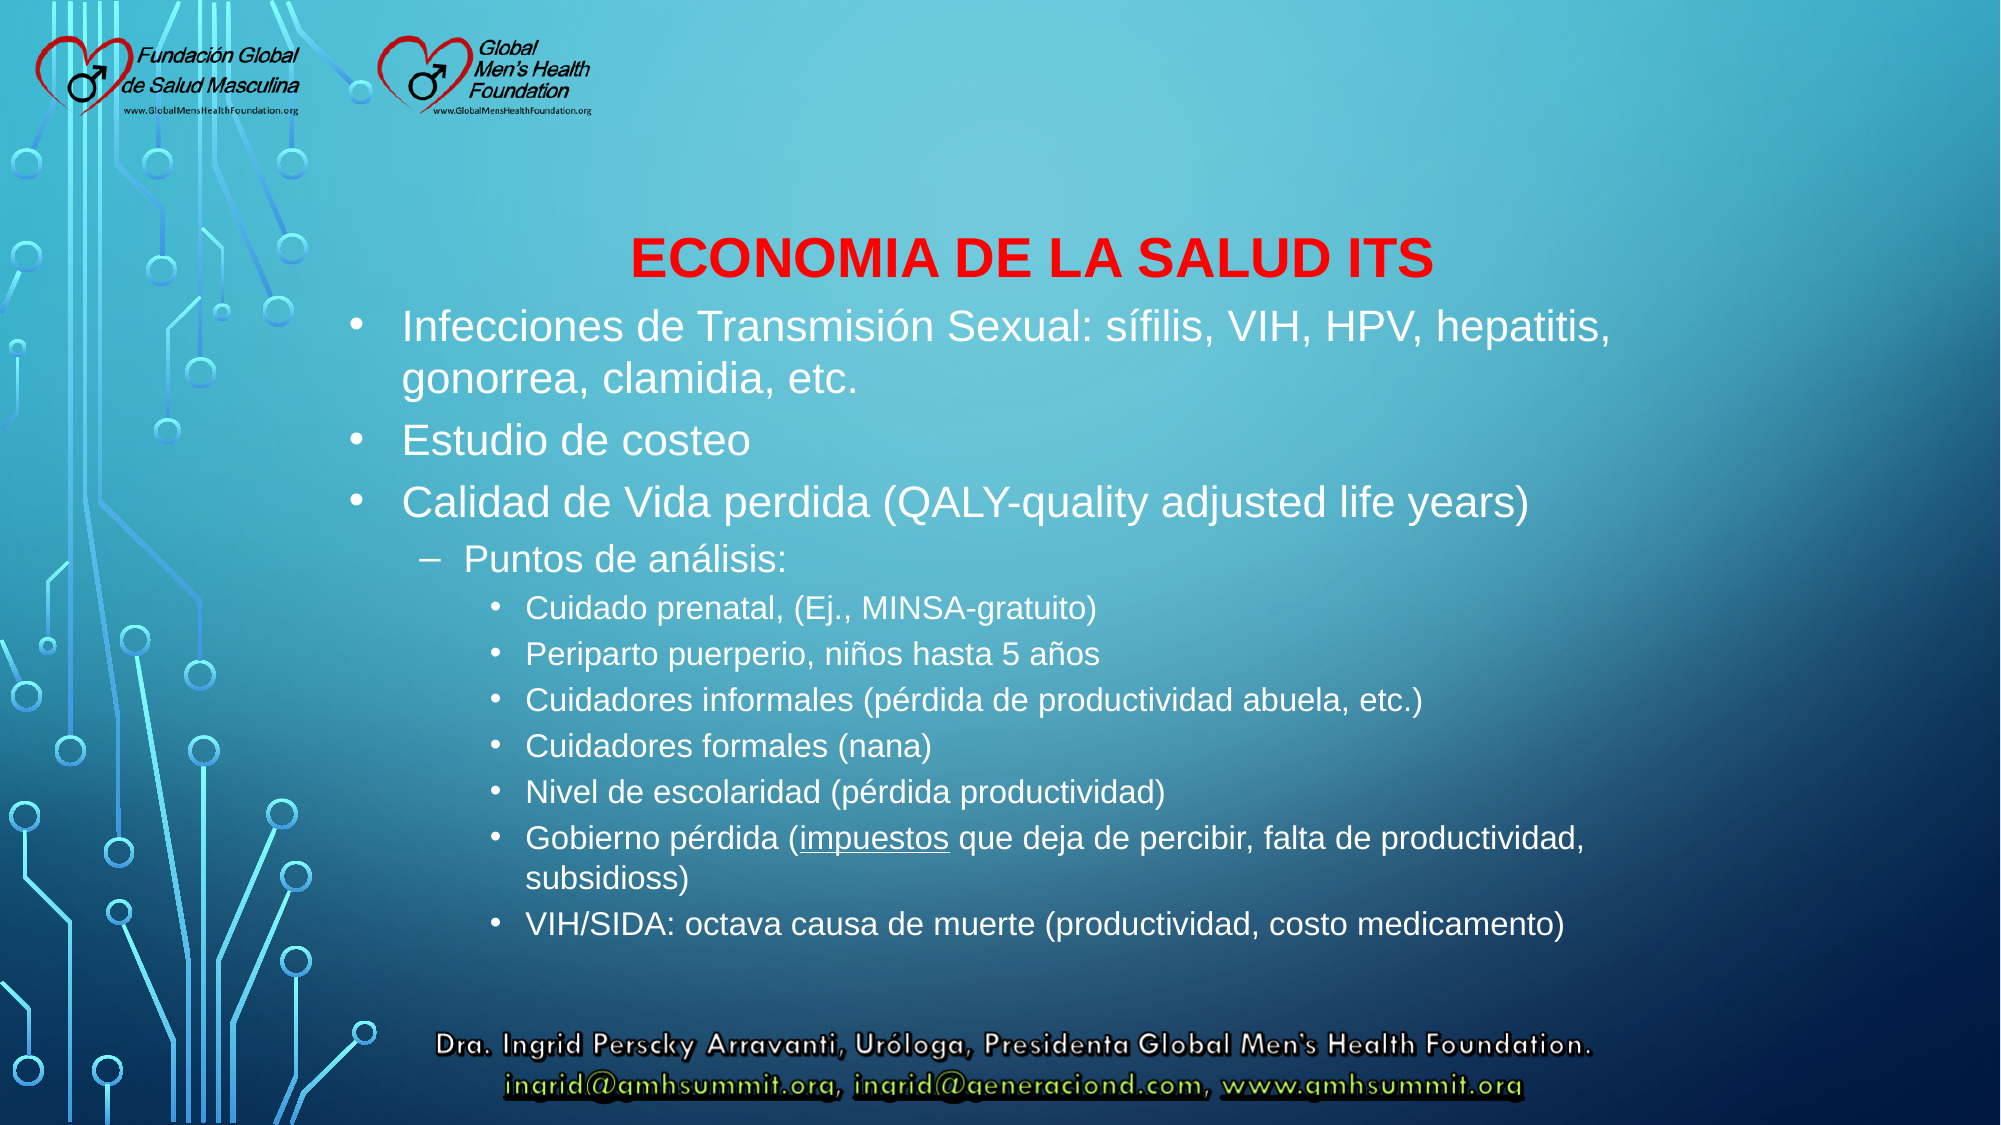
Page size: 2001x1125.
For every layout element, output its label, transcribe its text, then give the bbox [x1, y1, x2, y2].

picture [29, 24, 601, 123]
text_box ECONOMIA DE LA SALUD ITS Infecciones de Transmisión Sexual: sífilis, VIH, HPV, hepatitis, gonorrea, clamidia, etc. Estudio de costeo Calidad de Vida perdida (QALY-quality adjusted life years) Puntos de análisis: Cuidado prenatal, (Ej., MINSA-gratuito) Periparto puerperio, niños hasta 5 años Cuidadores informales (pérdida de productividad abuela, etc.) Cuidadores formales (nana) Nivel de escolaridad (pérdida productividad) Gobierno pérdida (impuestos que deja de percibir, falta de productividad, subsidioss) VIH/SIDA: octava causa de muerte (productividad, costo medicamento) [333, 213, 1734, 956]
picture [420, 1015, 1609, 1112]
